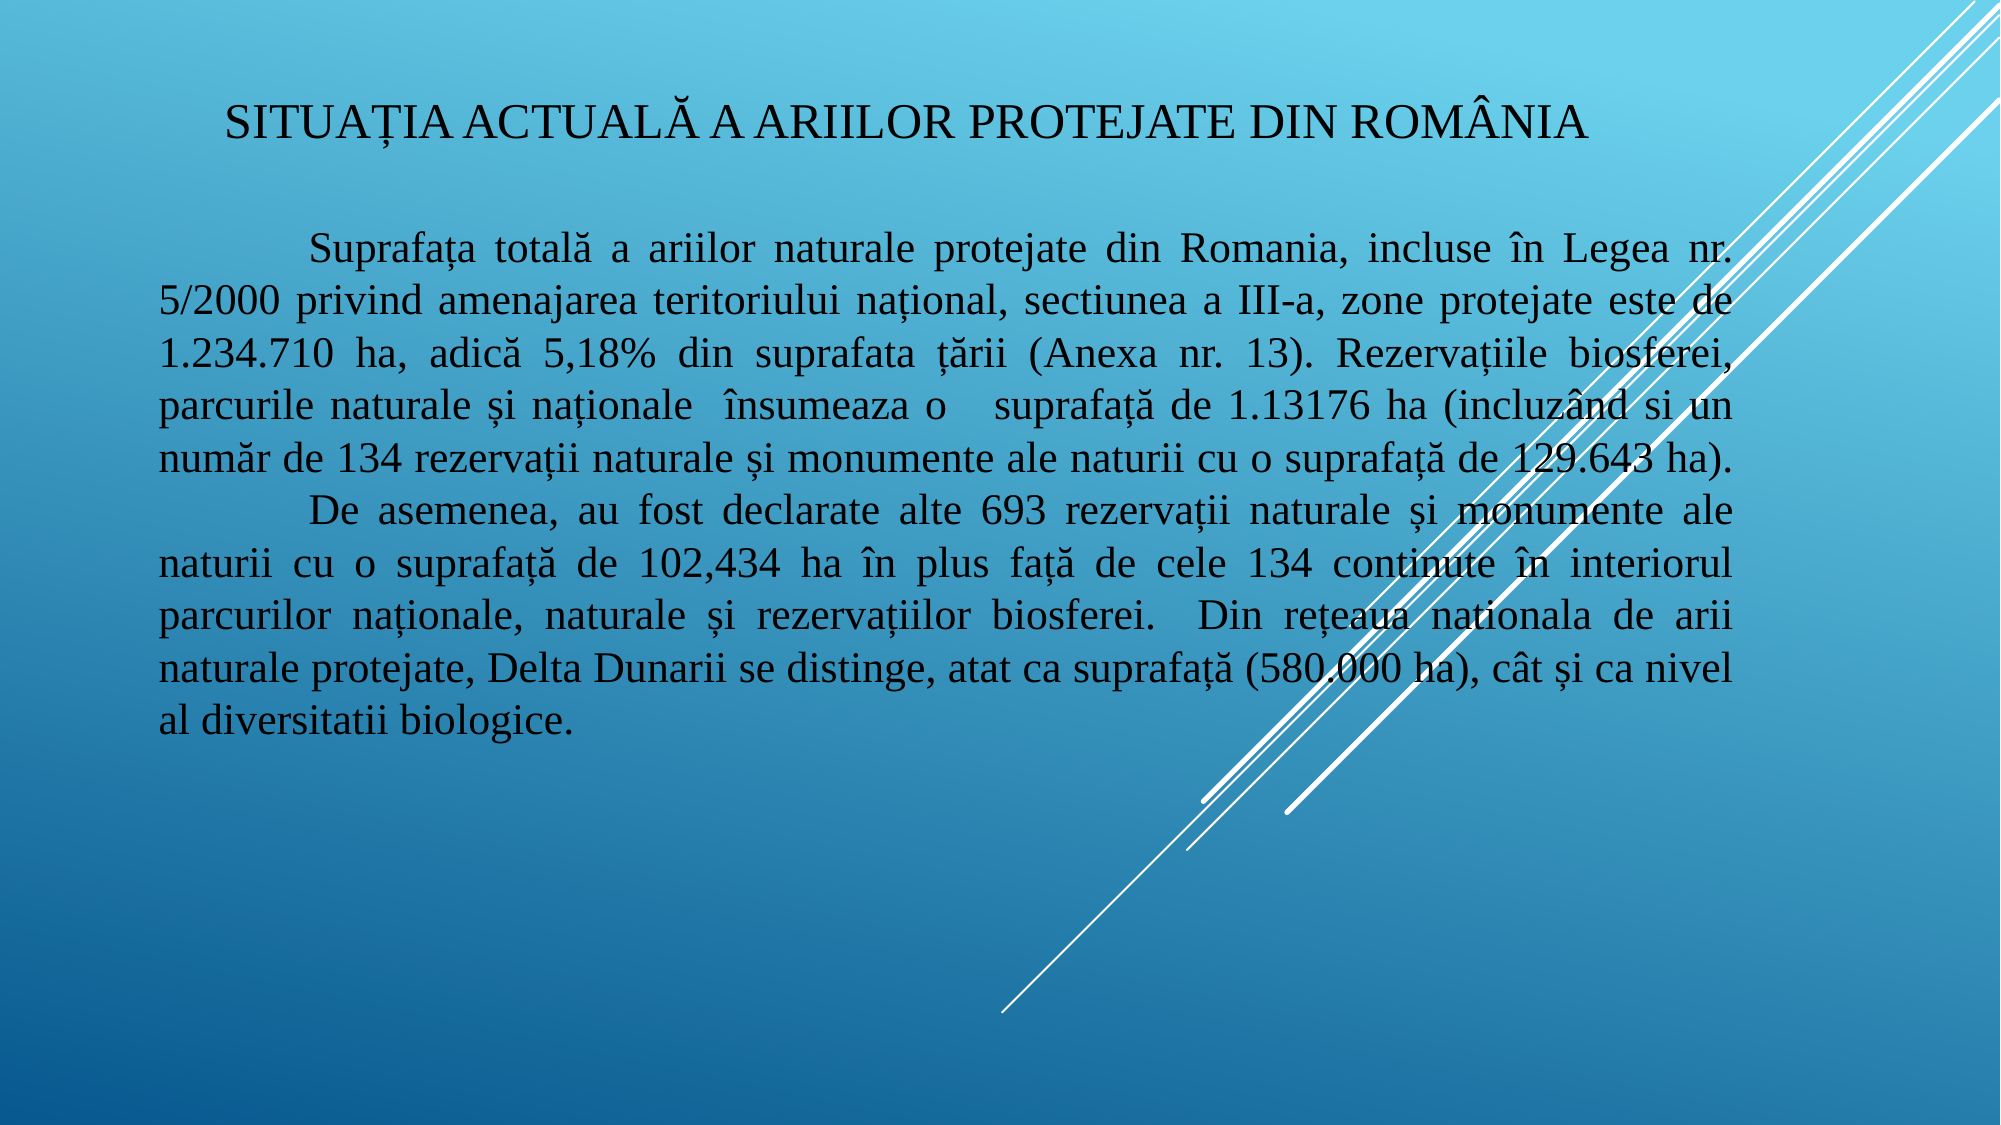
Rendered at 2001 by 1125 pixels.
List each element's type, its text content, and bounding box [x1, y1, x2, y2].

title SituaȚia actualĂ a ariilor protejate din România [186, 41, 1629, 157]
subtitle Suprafața totală a ariilor naturale protejate din Romania, incluse în Legea nr. 5/2000 privind amenajarea teritoriului național, sectiunea a III-a, zone protejate este de 1.234.710 ha, adică 5,18% din suprafata țării (Anexa nr. 13). Rezervațiile biosferei, parcurile naturale și naționale însumeaza o suprafață de 1.13176 ha (incluzând si un număr de 134 rezervații naturale și monumente ale naturii cu o suprafață de 129.643 ha). De asemenea, au fost declarate alte 693 rezervații naturale și monumente ale naturii cu o suprafață de 102,434 ha în plus față de cele 134 continute în interiorul parcurilor naționale, naturale și rezervațiilor biosferei. Din rețeaua nationala de arii naturale protejate, Delta Dunarii se distinge, atat ca suprafață (580.000 ha), cât și ca nivel al diversitatii biologice. [143, 210, 1750, 994]
